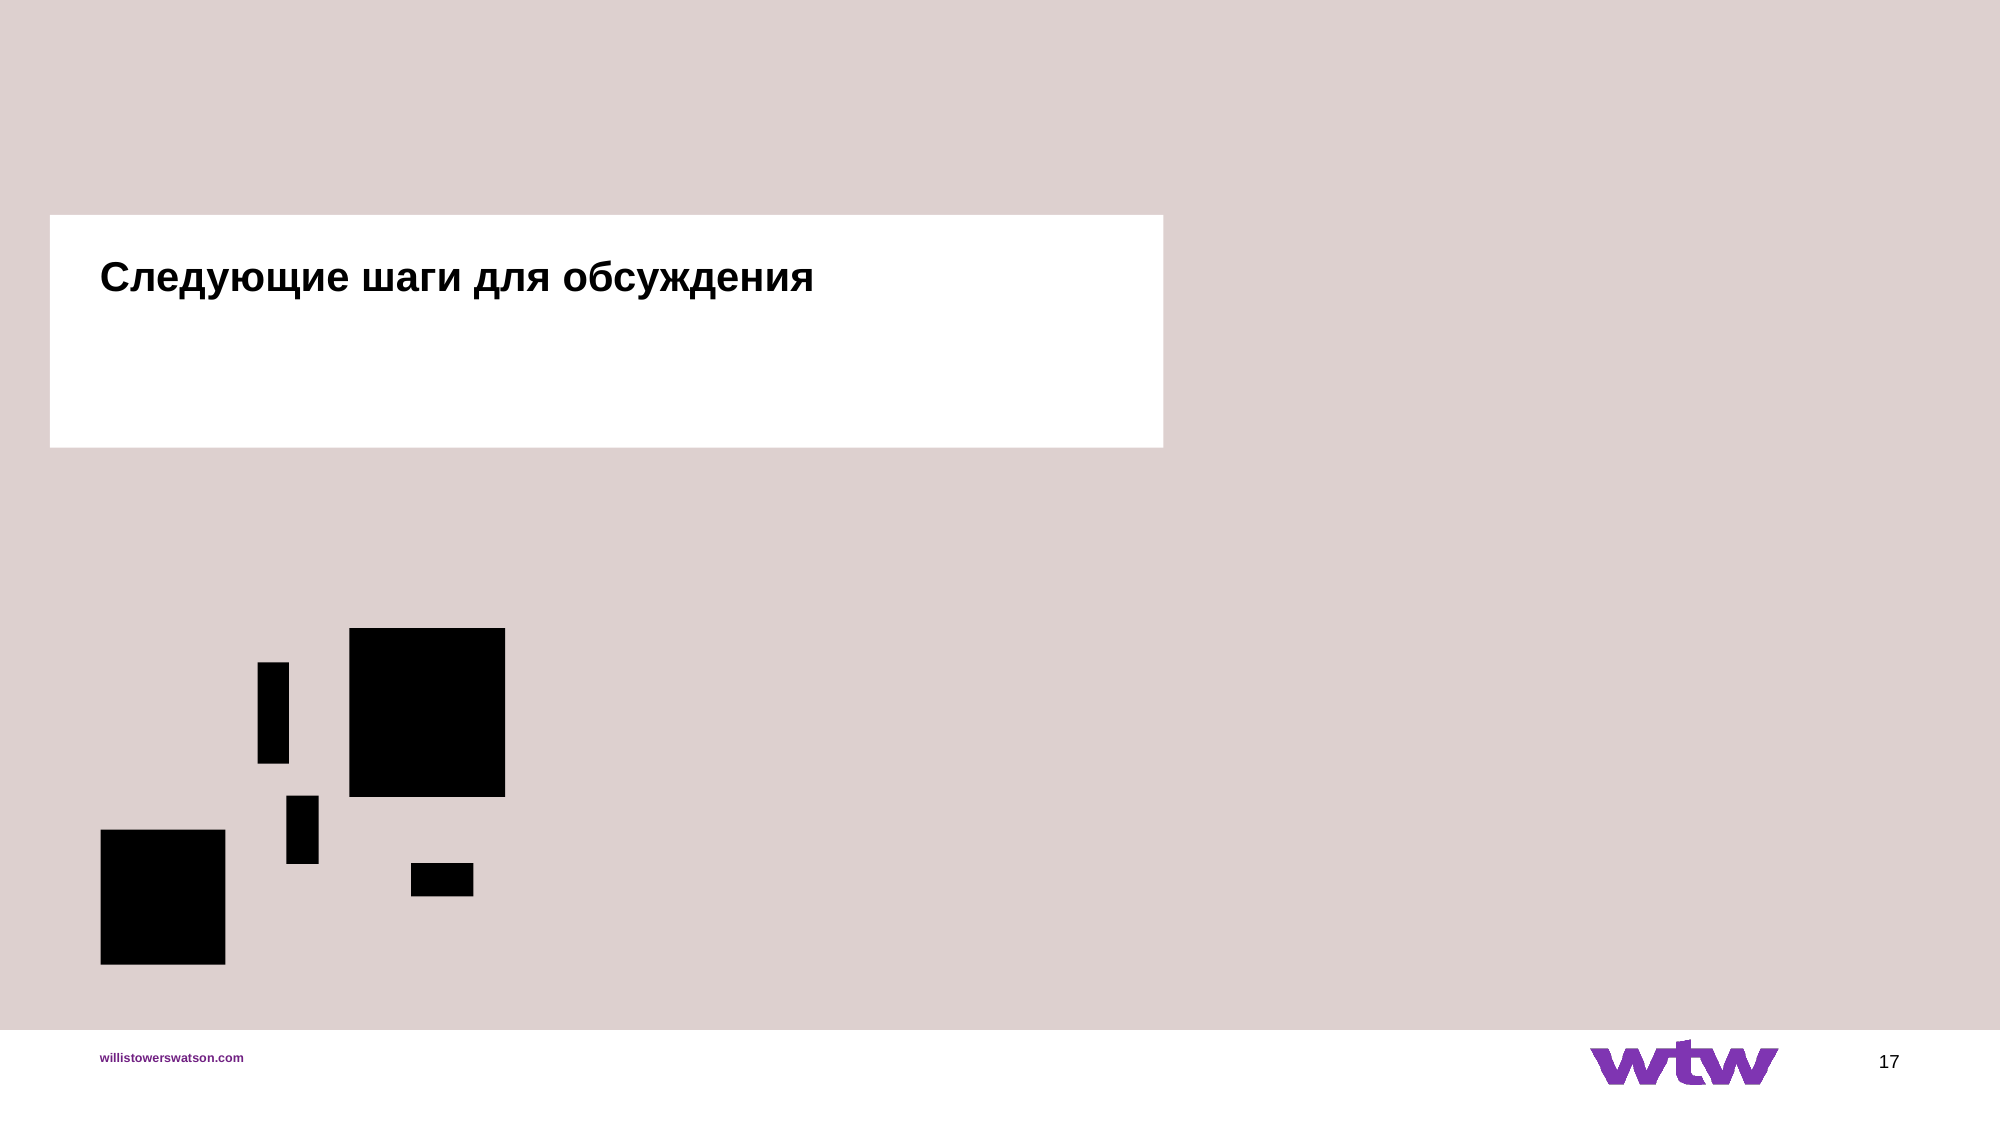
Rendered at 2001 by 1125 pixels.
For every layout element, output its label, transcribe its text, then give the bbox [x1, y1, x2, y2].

title Следующие шаги для обсуждения [99, 249, 1114, 313]
picture [1578, 1030, 1790, 1094]
slide_number 17 [1816, 1050, 1900, 1073]
